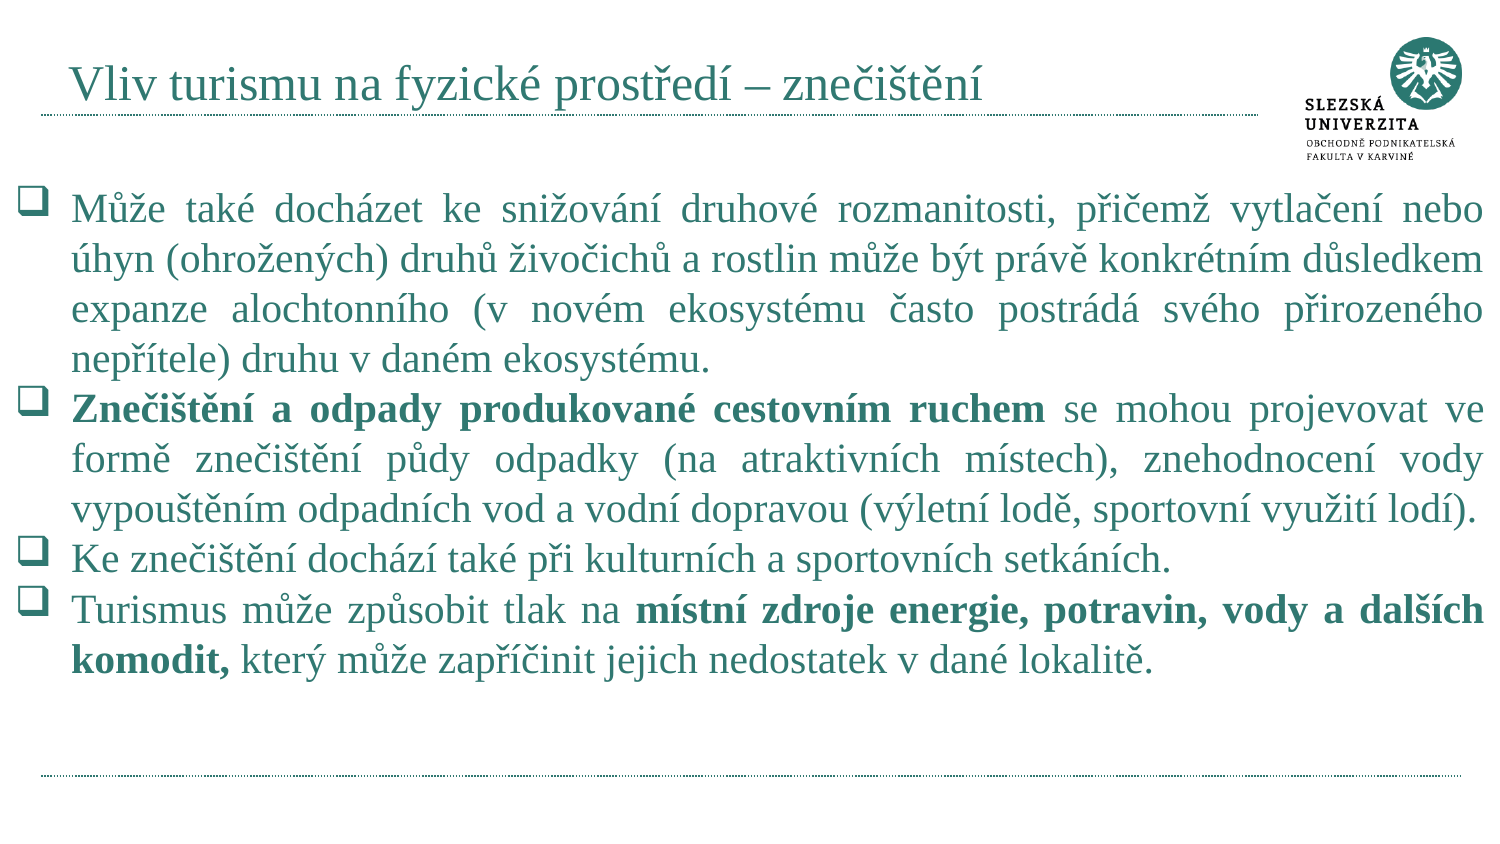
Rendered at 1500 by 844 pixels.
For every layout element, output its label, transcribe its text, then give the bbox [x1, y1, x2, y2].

title Vliv turismu na fyzické prostředí – znečištění [53, 43, 1318, 127]
picture [1305, 37, 1462, 160]
text_box Může také docházet ke snižování druhové rozmanitosti, přičemž vytlačení nebo úhyn (ohrožených) druhů živočichů a rostlin může být právě konkrétním důsledkem expanze alochtonního (v novém ekosystému často postrádá svého přirozeného nepřítele) druhu v daném ekosystému. Znečištění a odpady produkované cestovním ruchem se mohou projevovat ve formě znečištění půdy odpadky (na atraktivních místech), znehodnocení vody vypouštěním odpadních vod a vodní dopravou (výletní lodě, sportovní využití lodí). Ke znečištění dochází také při kulturních a sportovních setkáních. Turismus může způsobit tlak na místní zdroje energie, potravin, vody a dalších komodit, který může zapříčinit jejich nedostatek v dané lokalitě. [0, 173, 1500, 739]
